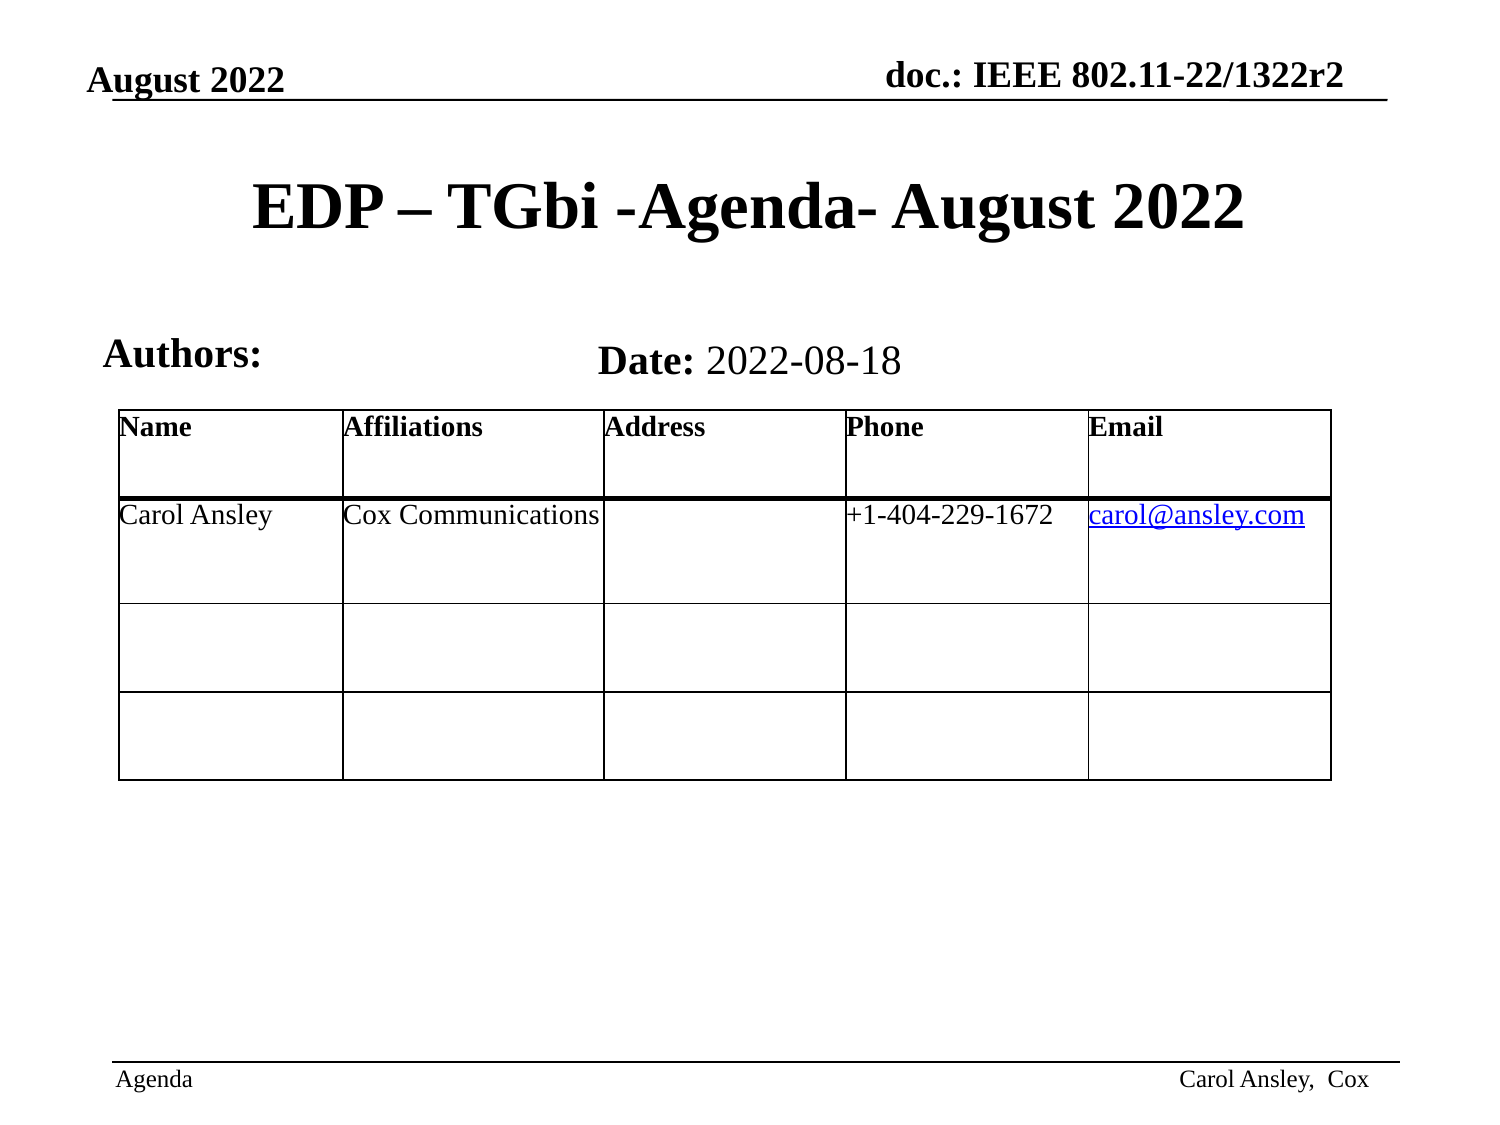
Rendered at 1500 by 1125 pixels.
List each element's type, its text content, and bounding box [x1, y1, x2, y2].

table_header Name [120, 411, 342, 496]
table_header Affiliations [344, 411, 603, 496]
table_header Phone [847, 411, 1088, 496]
table_cell carol@ansley.com [1089, 501, 1330, 603]
text_box EDP – TGbi -Agenda- August 2022 [112, 153, 1388, 249]
table_cell [605, 604, 845, 691]
table_header Email [1089, 411, 1330, 496]
table_cell [1089, 693, 1330, 779]
table_cell [344, 604, 603, 691]
table_cell [120, 604, 342, 691]
table_cell [120, 693, 342, 779]
table_cell +1-404-229-1672 [847, 501, 1088, 603]
text_box Authors: [95, 318, 318, 384]
table_cell [847, 693, 1088, 779]
table_cell [344, 693, 603, 779]
table_cell [1089, 604, 1330, 691]
table_cell [605, 501, 845, 603]
table_header Address [605, 411, 845, 496]
table_cell [605, 693, 845, 779]
table_cell Carol Ansley [120, 501, 342, 603]
table_cell [847, 604, 1088, 691]
text_box Date: 2022-08-18 [112, 324, 1388, 391]
table_cell Cox Communications [344, 501, 603, 603]
